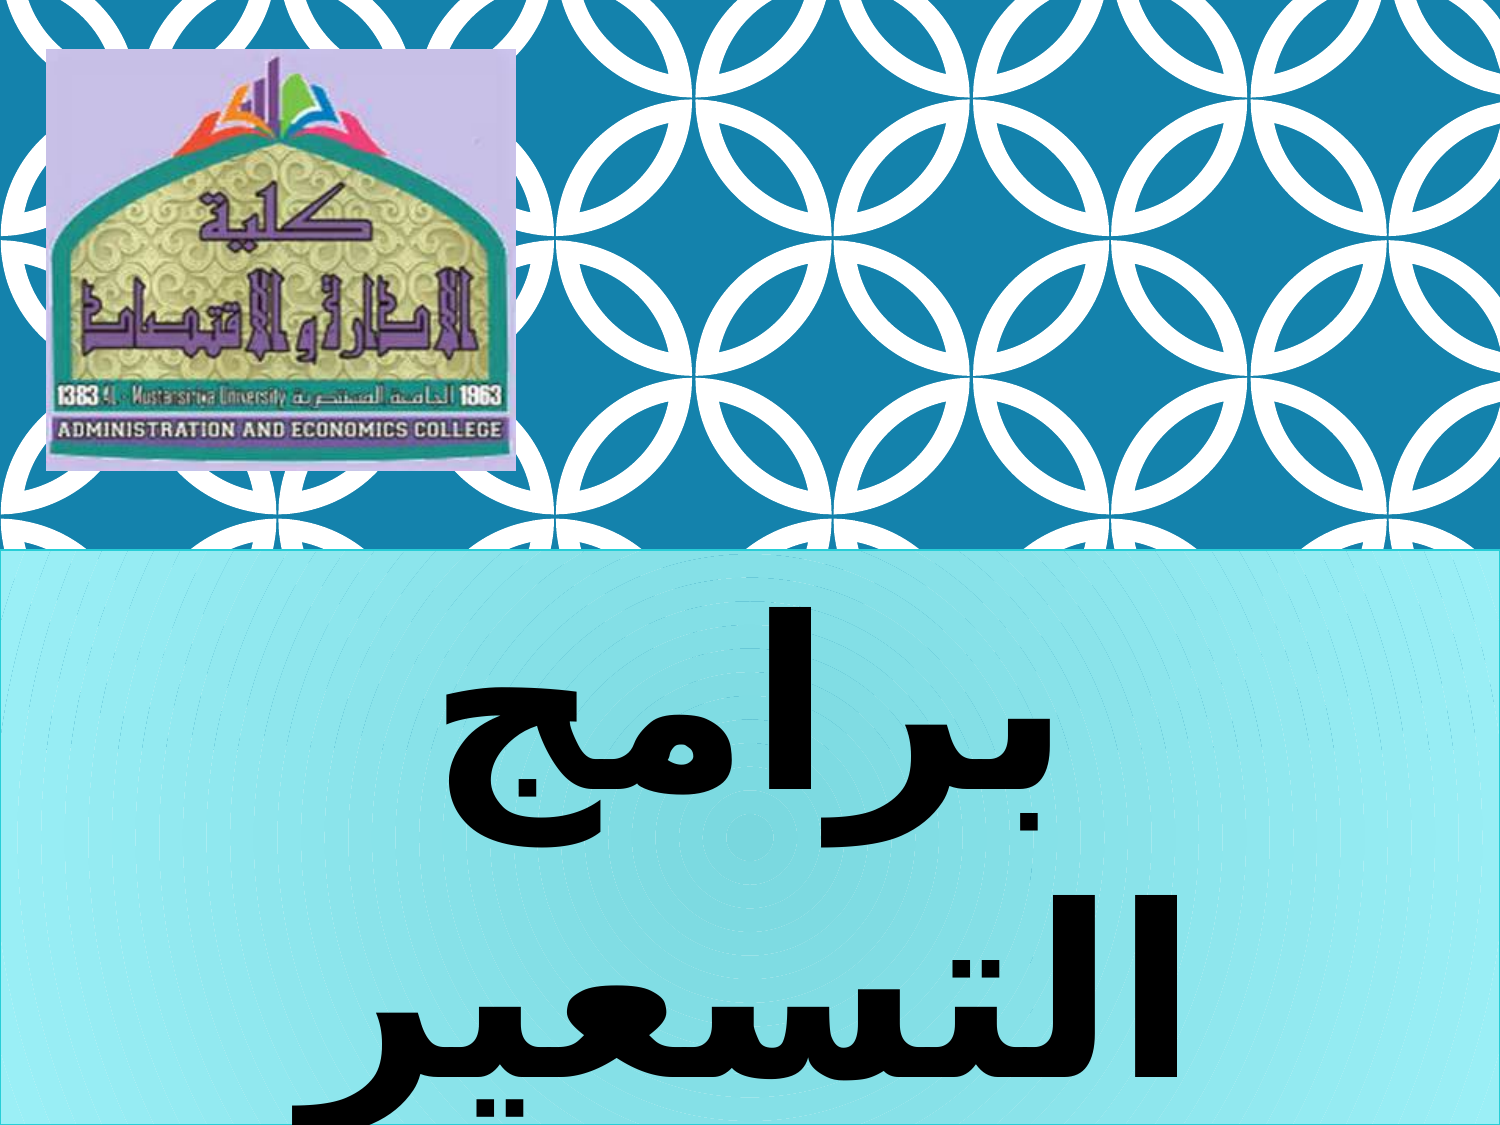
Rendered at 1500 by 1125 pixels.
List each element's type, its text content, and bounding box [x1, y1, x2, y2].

subtitle برامج التسعير [0, 549, 1500, 1125]
picture [46, 49, 516, 471]
